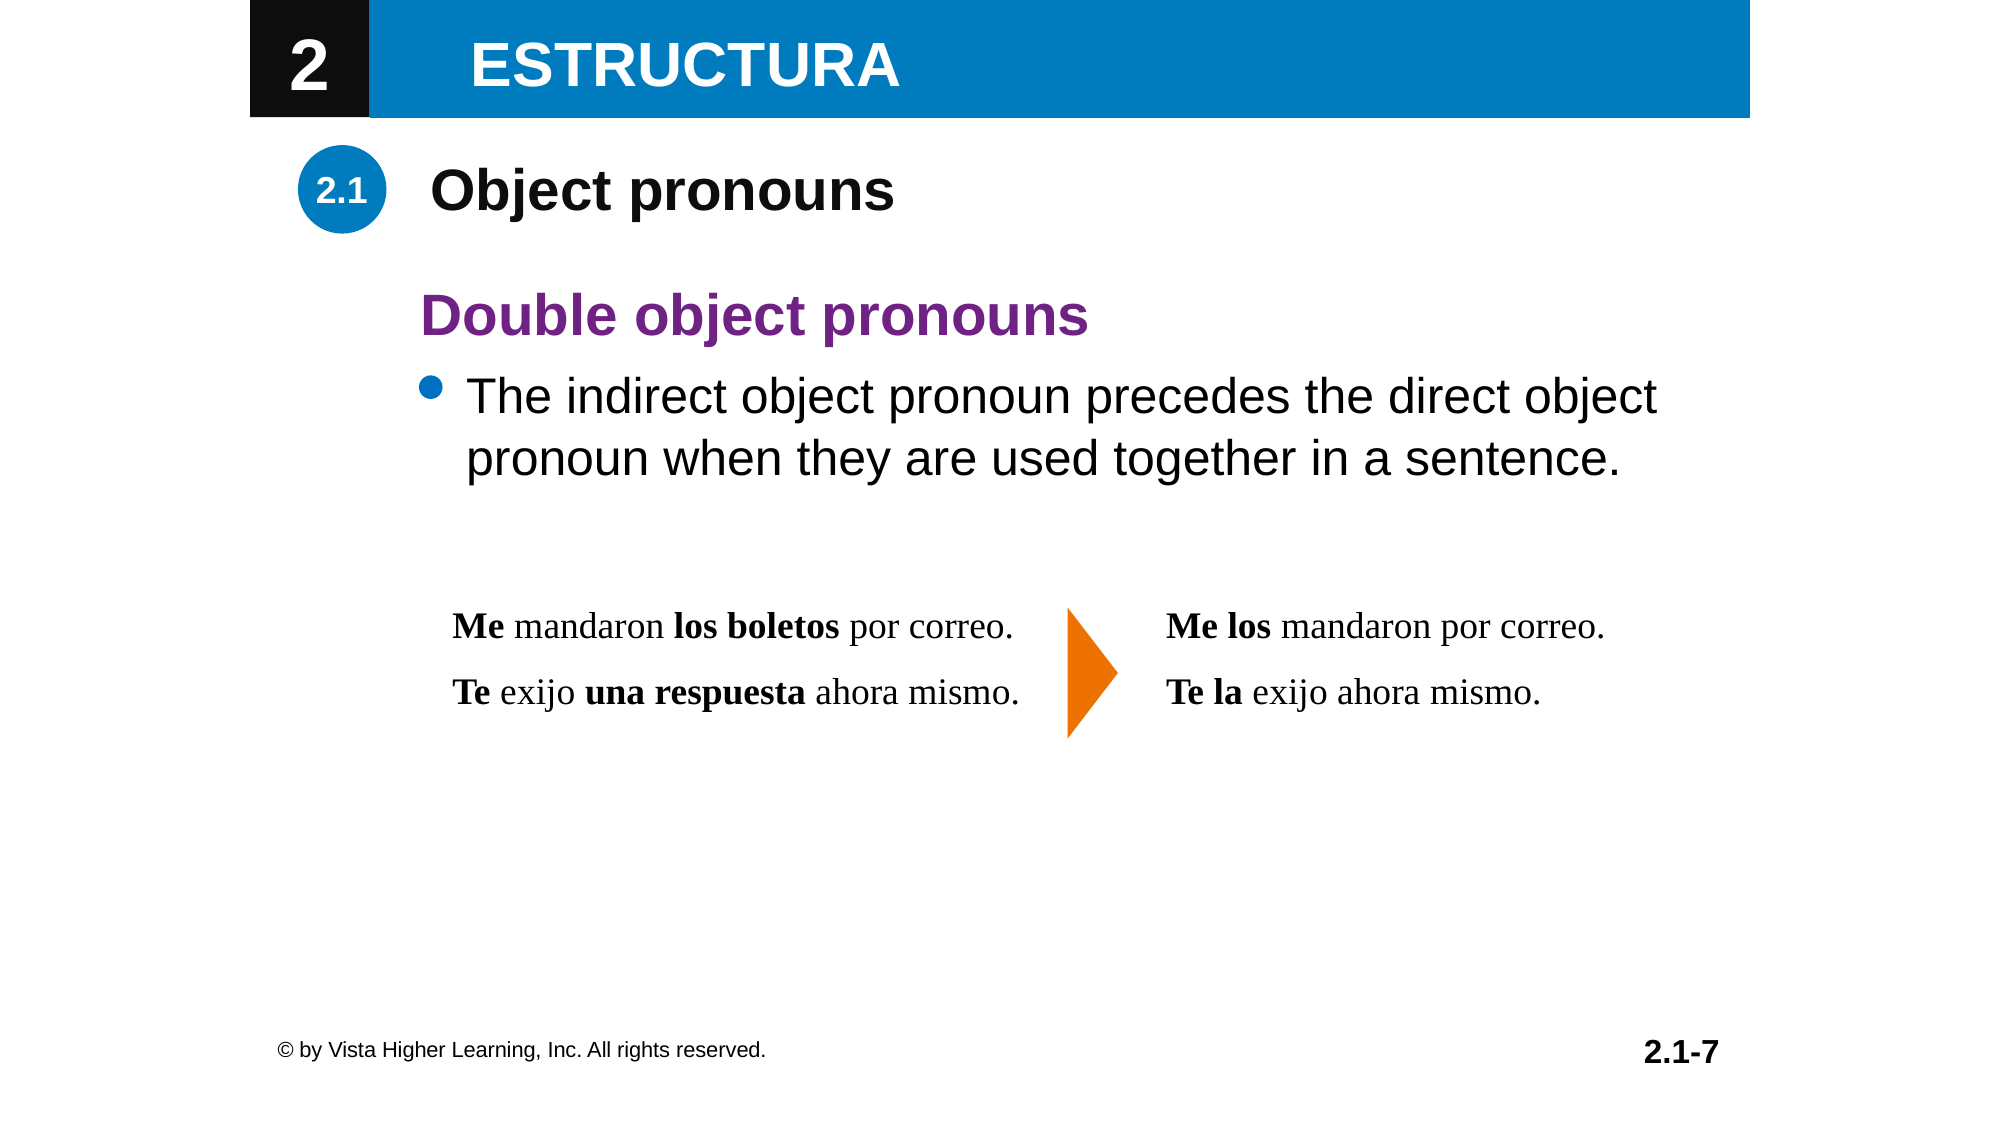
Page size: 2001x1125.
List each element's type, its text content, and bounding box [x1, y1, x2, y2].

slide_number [1283, 1023, 1735, 1077]
text_box The indirect object pronoun precedes the direct object pronoun when they are used together in a sentence. [400, 353, 1735, 568]
table_header Me mandaron los boletos por correo. Te exijo una respuesta ahora mismo. [438, 597, 1151, 769]
table_header Me los mandaron por correo. Te la exijo ahora mismo. [1151, 597, 1626, 769]
text_box [1066, 606, 1119, 740]
text_box [417, 374, 444, 401]
text_box Double object pronouns [406, 270, 1605, 353]
footer © by Vista Higher Learning, Inc. All rights reserved. [262, 1023, 1231, 1076]
